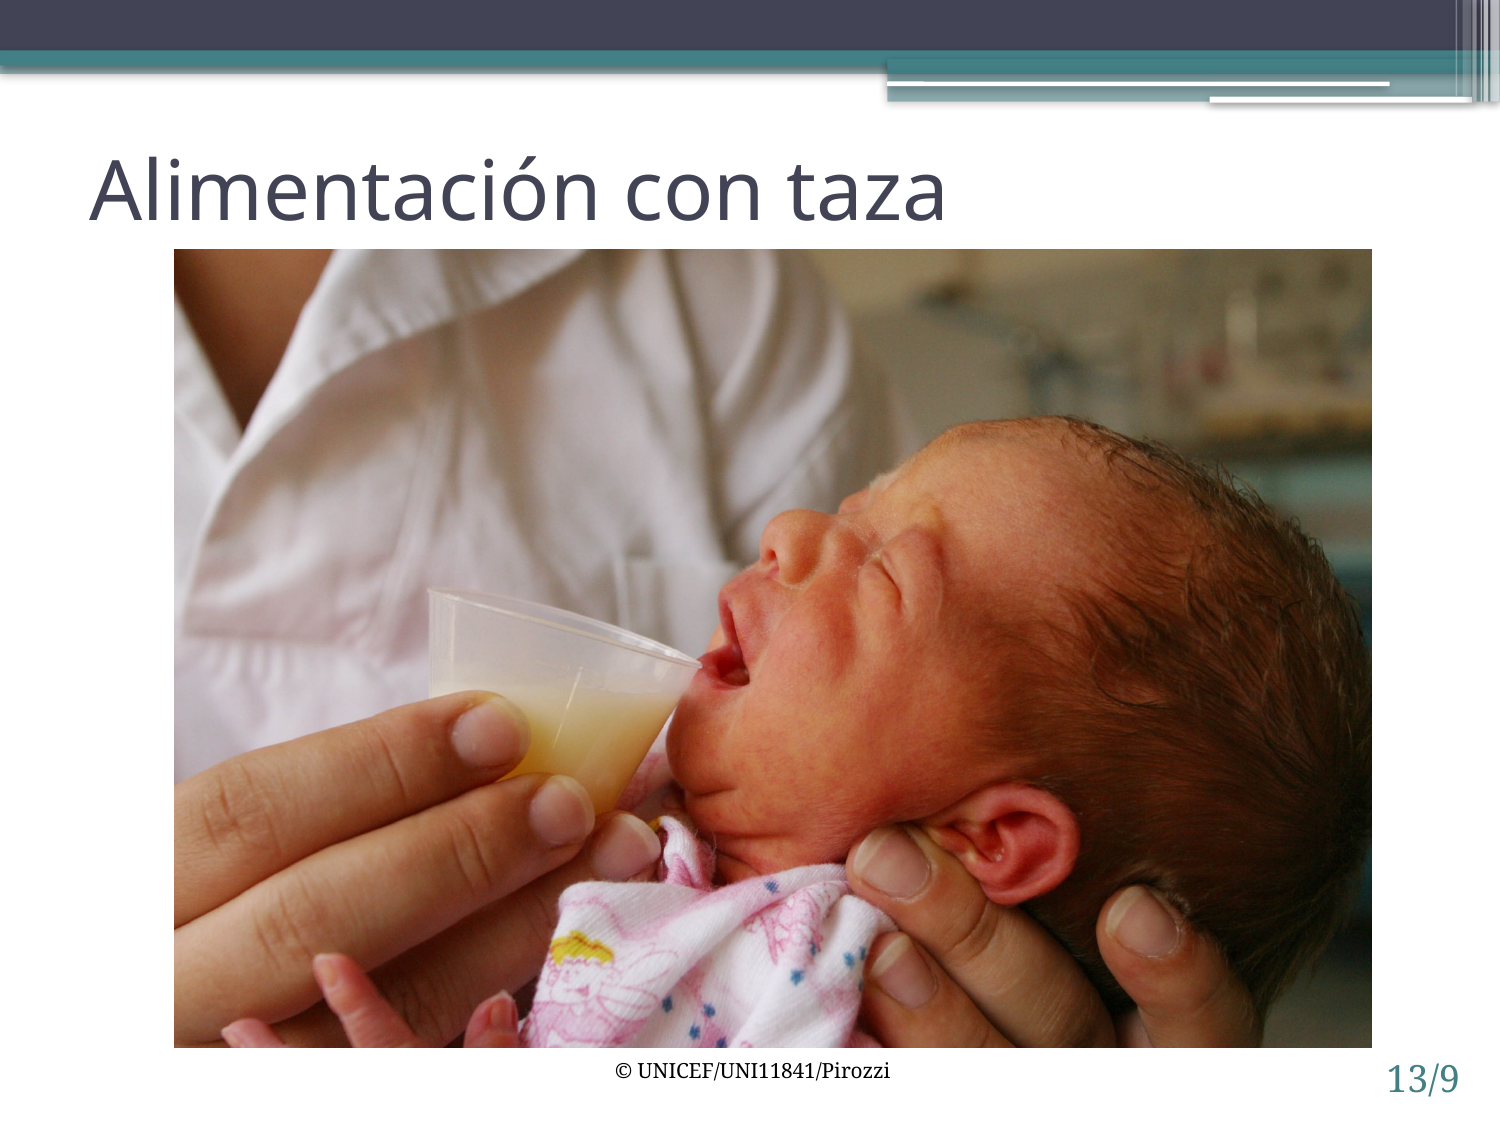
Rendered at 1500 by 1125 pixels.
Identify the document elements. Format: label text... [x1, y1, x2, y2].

picture [174, 249, 1373, 1049]
title Alimentación con taza [75, 99, 1425, 275]
text_box © UNICEF/UNI11841/Pirozzi [600, 1059, 959, 1090]
footer 13/9 [1287, 1047, 1475, 1113]
